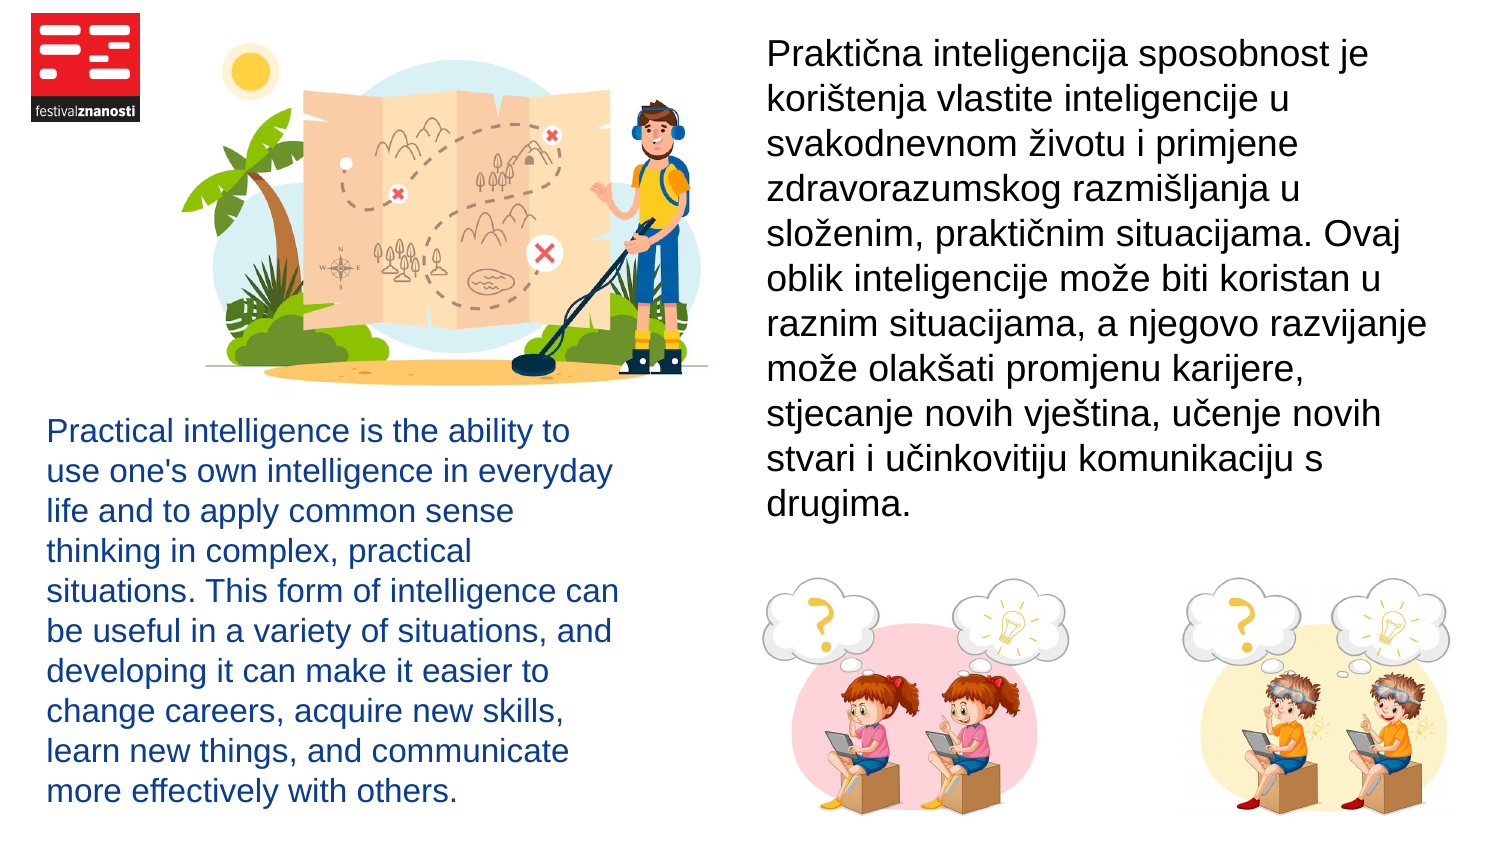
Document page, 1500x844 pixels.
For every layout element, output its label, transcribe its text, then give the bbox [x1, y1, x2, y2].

picture [158, 14, 756, 413]
text_box Practical intelligence is the ability to use one's own intelligence in everyday life and to apply common sense thinking in complex, practical situations. This form of intelligence can be useful in a variety of situations, and developing it can make it easier to change careers, acquire new skills, learn new things, and communicate more effectively with others. [31, 402, 641, 817]
picture [31, 13, 140, 123]
picture [754, 570, 1077, 822]
picture [1175, 570, 1457, 822]
text_box Praktična inteligencija sposobnost je korištenja vlastite inteligencije u svakodnevnom životu i primjene zdravorazumskog razmišljanja u složenim, praktičnim situacijama. Ovaj oblik inteligencije može biti koristan u raznim situacijama, a njegovo razvijanje može olakšati promjenu karijere, stjecanje novih vještina, učenje novih stvari i učinkovitiju komunikaciju s drugima. [751, 13, 1463, 539]
